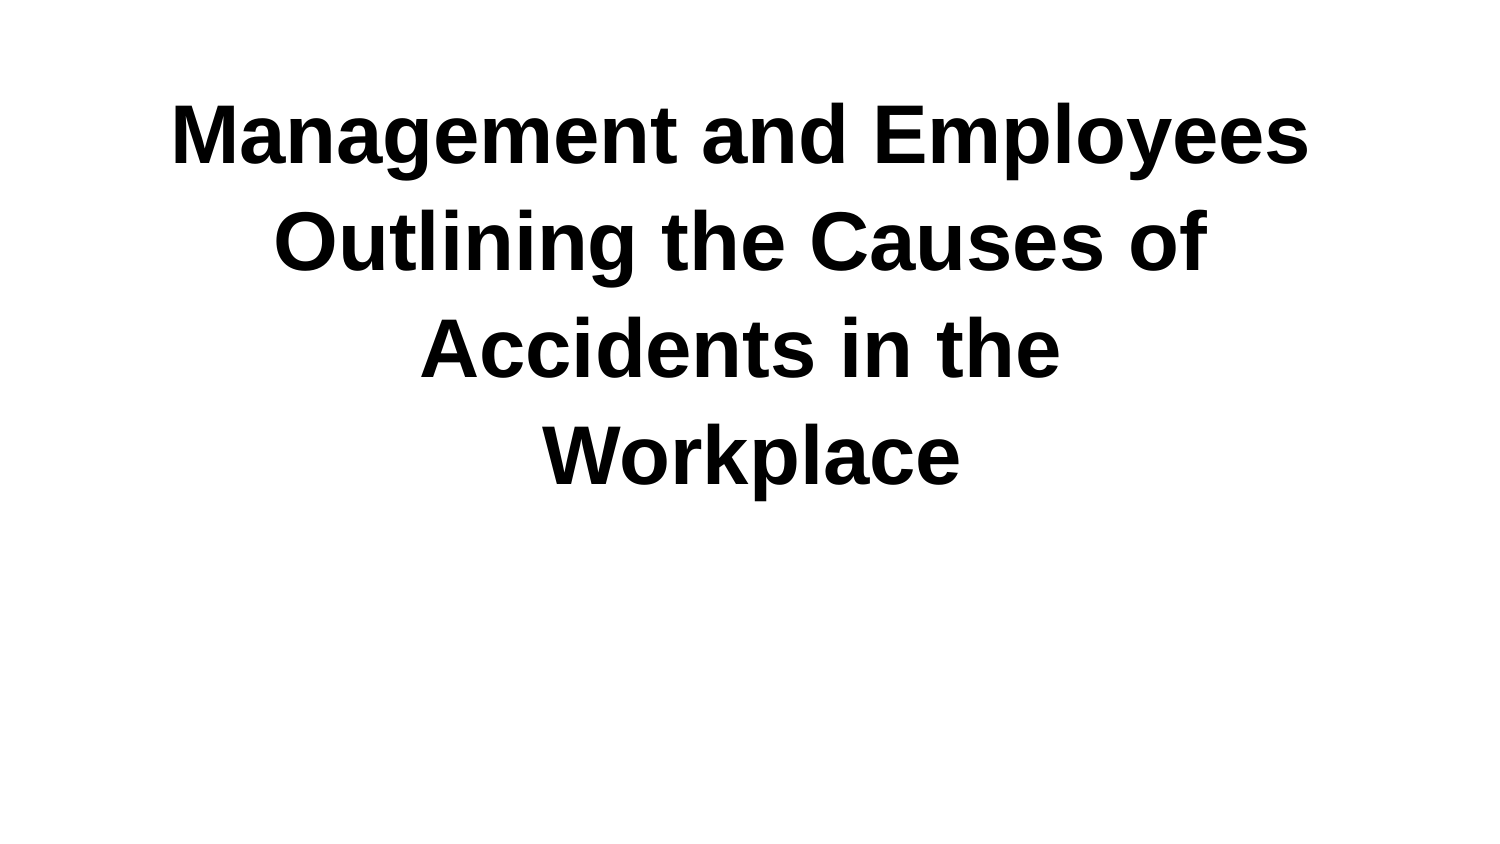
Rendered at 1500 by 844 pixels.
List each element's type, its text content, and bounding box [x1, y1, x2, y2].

list Management and Employees Outlining the Causes of Accidents in the Workplace [56, 59, 1449, 750]
